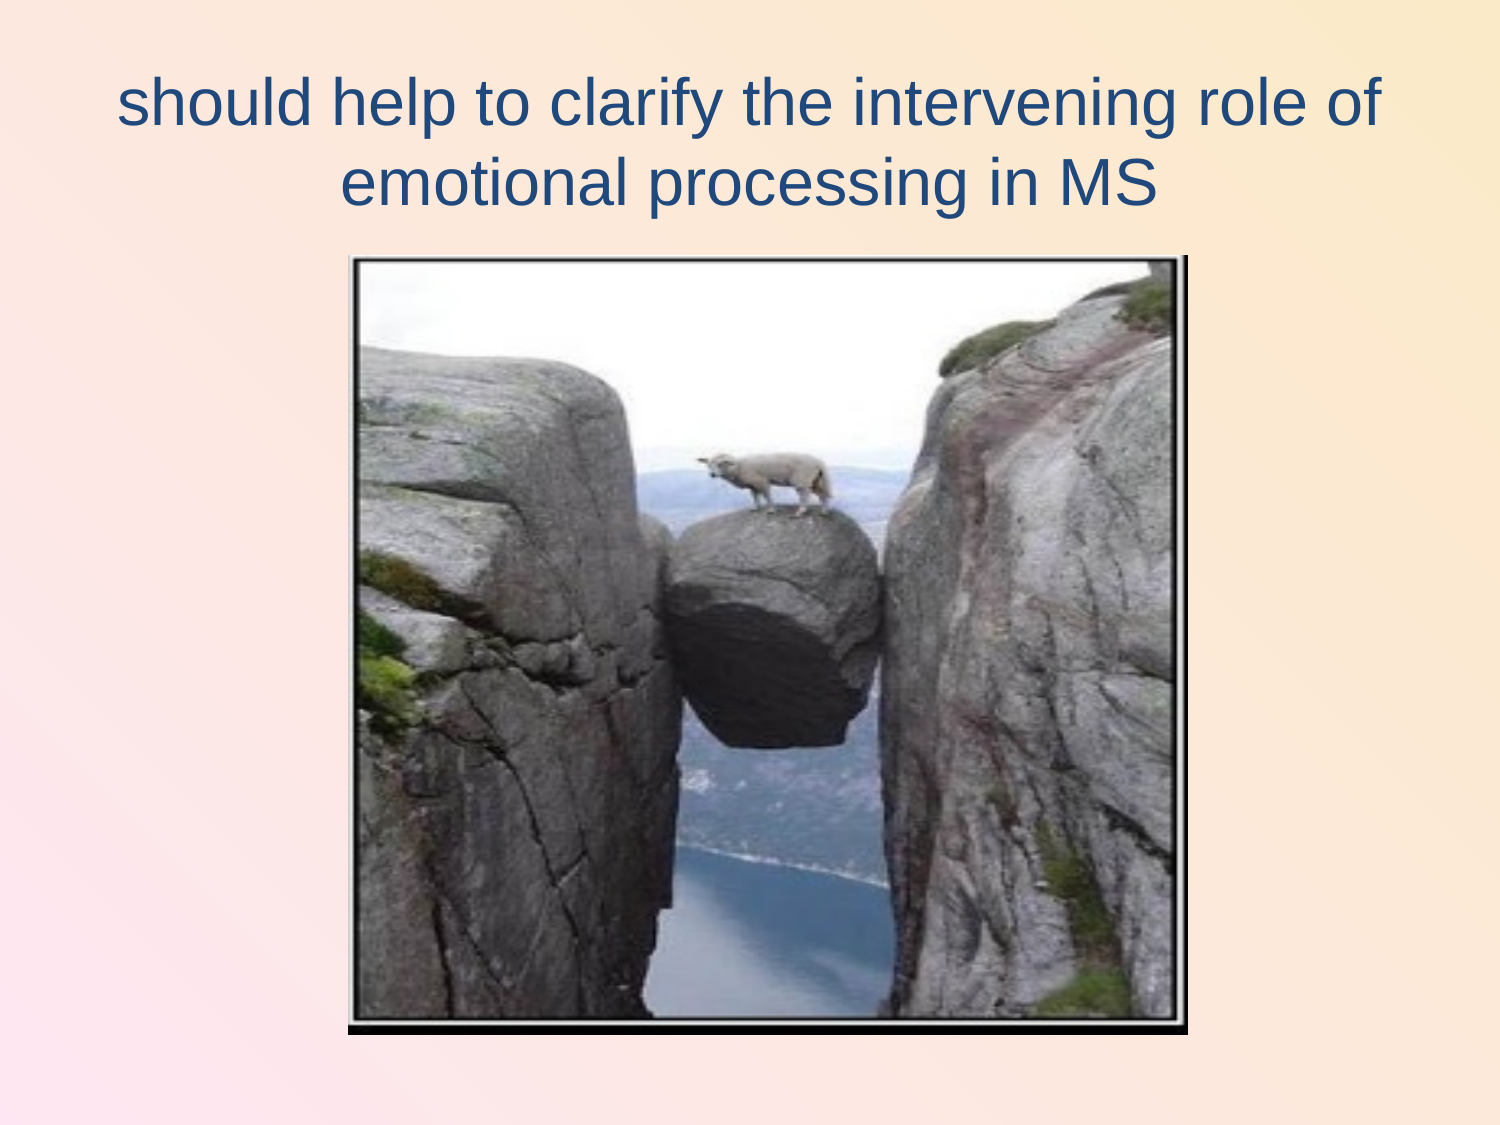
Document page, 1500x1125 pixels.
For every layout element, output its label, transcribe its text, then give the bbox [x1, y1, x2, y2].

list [348, 255, 1188, 1036]
title should help to clarify the intervening role of emotional processing in MS [74, 44, 1426, 233]
